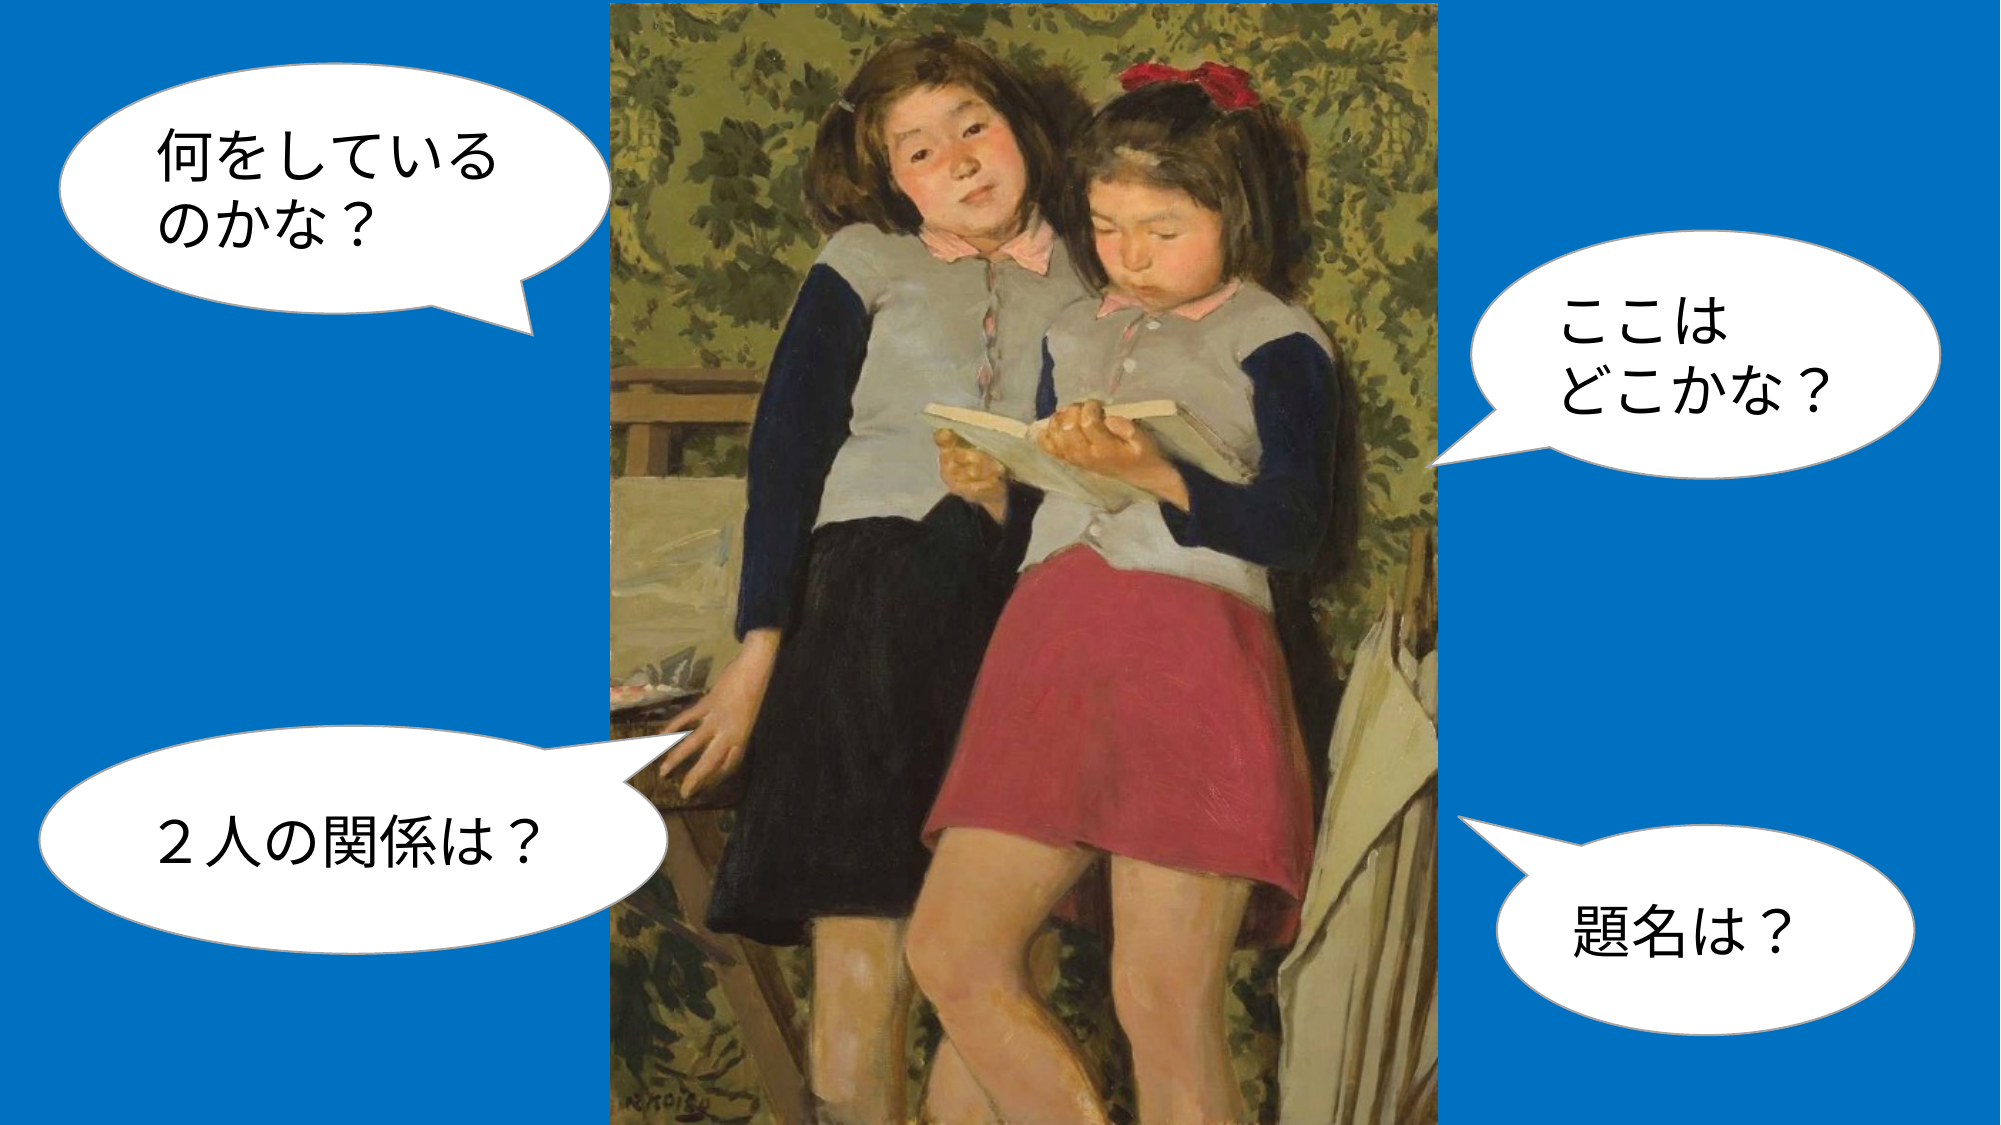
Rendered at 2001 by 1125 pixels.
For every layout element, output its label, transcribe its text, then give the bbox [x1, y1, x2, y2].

picture [610, 3, 1438, 1125]
text_box ここは どこかな？ [1438, 229, 1942, 480]
text_box 何をしているのかな？ [58, 62, 610, 337]
text_box ２人の関係は？ [38, 724, 610, 955]
text_box 題名は？ [1457, 815, 1916, 1037]
